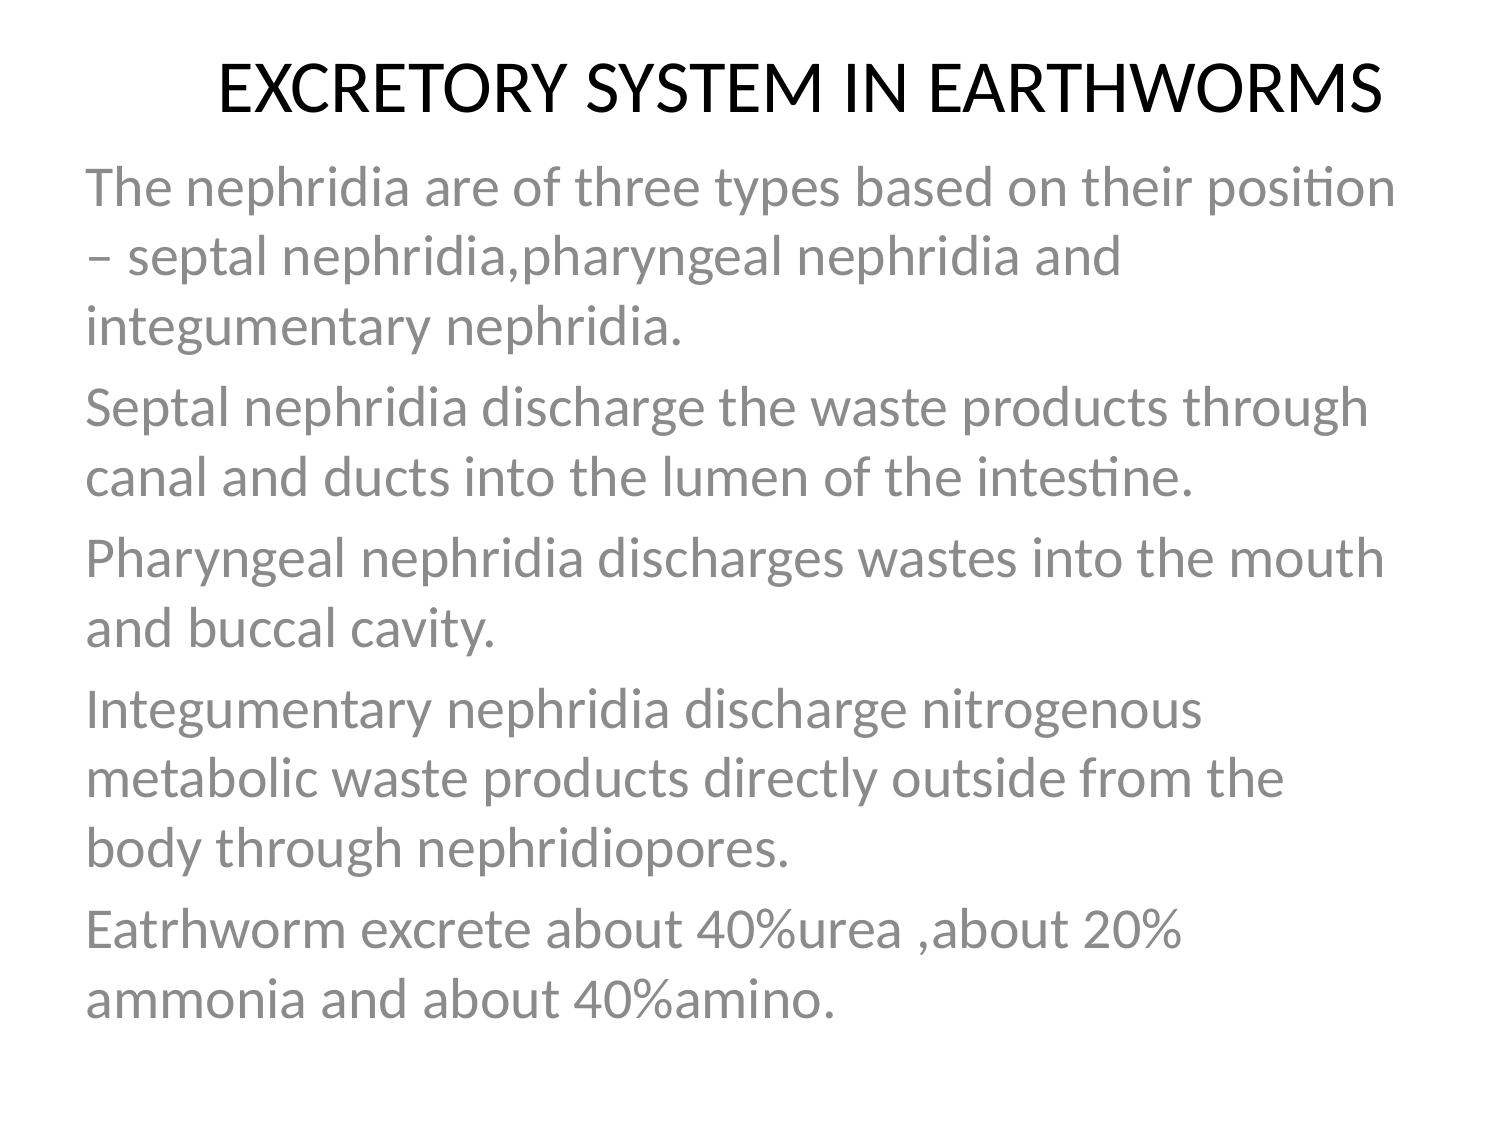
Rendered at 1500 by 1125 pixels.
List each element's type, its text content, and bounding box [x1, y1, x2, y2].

title EXCRETORY SYSTEM IN EARTHWORMS [164, 23, 1439, 141]
subtitle The nephridia are of three types based on their position – septal nephridia,pharyngeal nephridia and integumentary nephridia. Septal nephridia discharge the waste products through canal and ducts into the lumen of the intestine. Pharyngeal nephridia discharges wastes into the mouth and buccal cavity. Integumentary nephridia discharge nitrogenous metabolic waste products directly outside from the body through nephridiopores. Eatrhworm excrete about 40%urea ,about 20% ammonia and about 40%amino. [70, 140, 1418, 1055]
